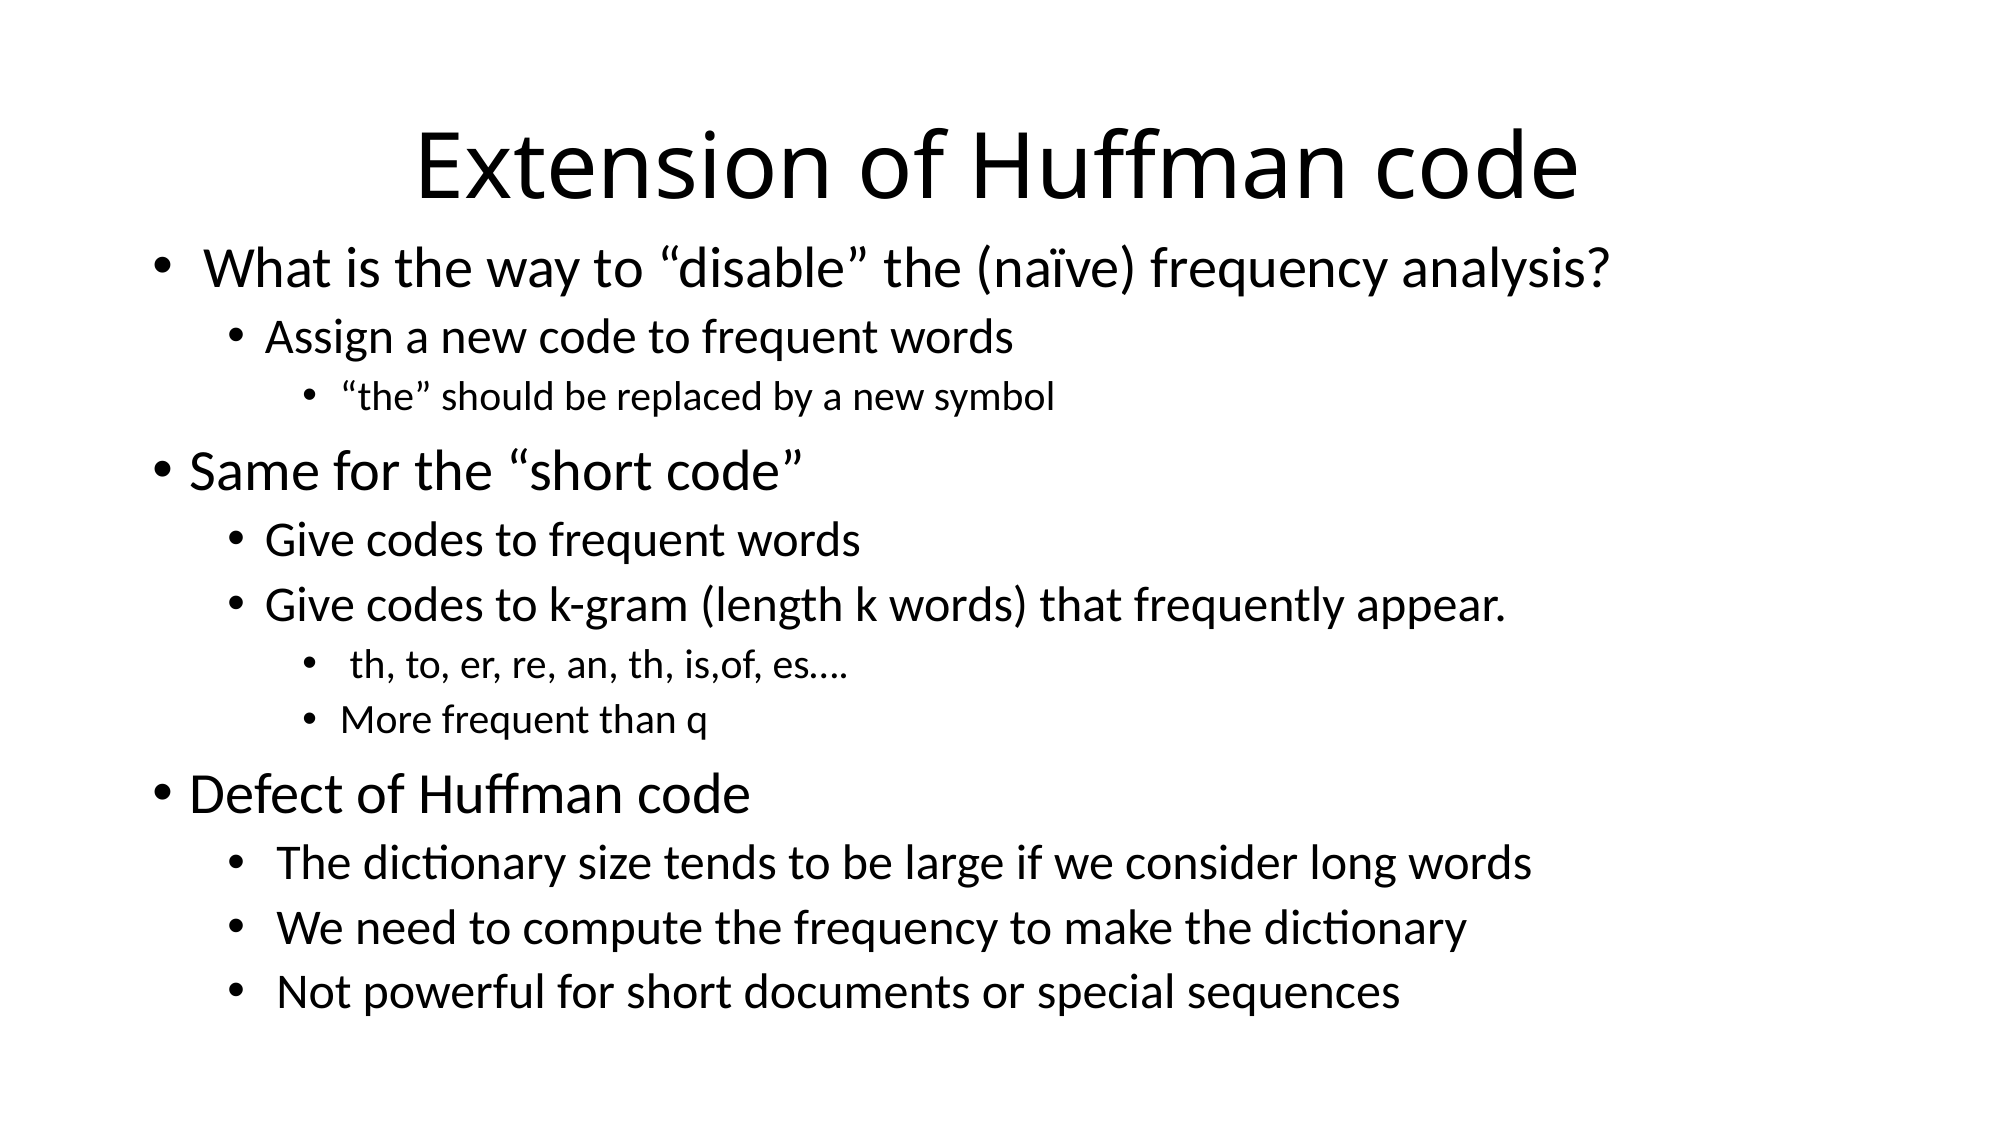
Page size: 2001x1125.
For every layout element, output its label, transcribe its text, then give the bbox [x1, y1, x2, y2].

list What is the way to “disable” the (naïve) frequency analysis? Assign a new code to frequent words “the” should be replaced by a new symbol Same for the “short code” Give codes to frequent words Give codes to k-gram (length k words) that frequently appear. th, to, er, re, an, th, is,of, es…. More frequent than q Defect of Huffman code The dictionary size tends to be large if we consider long words We need to compute the frequency to make the dictionary Not powerful for short documents or special sequences [137, 229, 1863, 1057]
title Extension of Huffman code [137, 59, 1863, 229]
